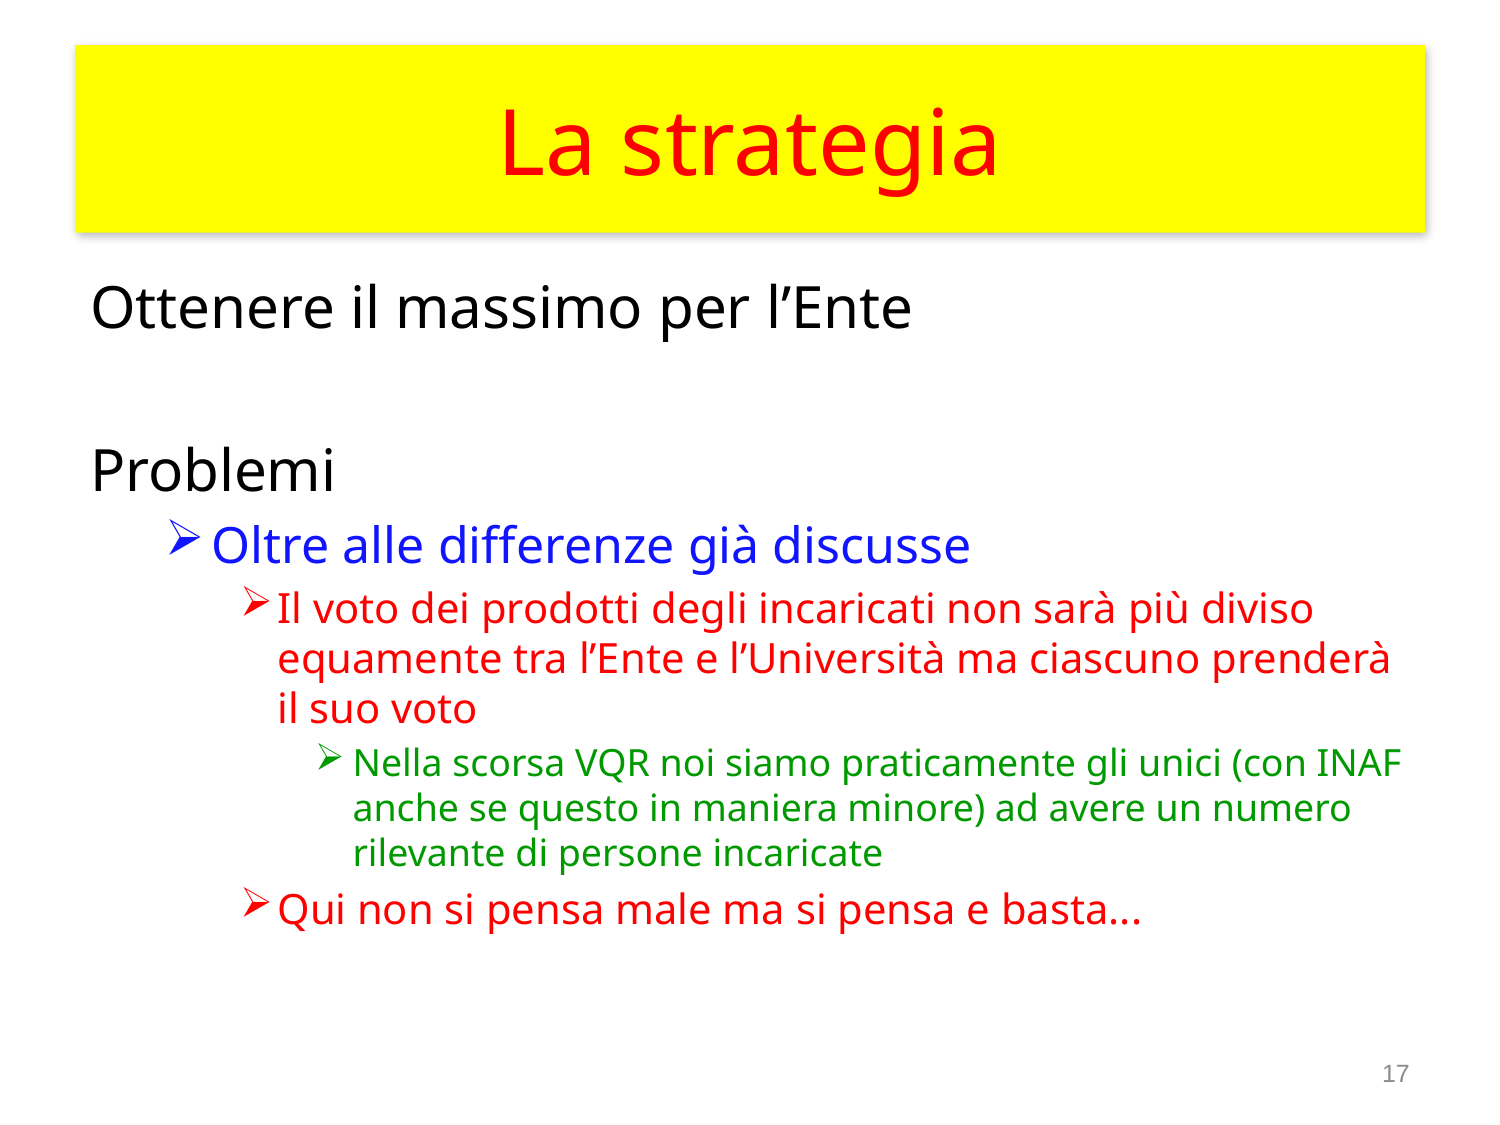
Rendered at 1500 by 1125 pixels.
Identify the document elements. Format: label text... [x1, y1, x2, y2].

list Ottenere il massimo per l’Ente Problemi Oltre alle differenze già discusse Il voto dei prodotti degli incaricati non sarà più diviso equamente tra l’Ente e l’Università ma ciascuno prenderà il suo voto Nella scorsa VQR noi siamo praticamente gli unici (con INAF anche se questo in maniera minore) ad avere un numero rilevante di persone incaricate Qui non si pensa male ma si pensa e basta... [75, 262, 1425, 1005]
title La strategia [75, 45, 1425, 233]
slide_number 17 [1074, 1042, 1425, 1103]
